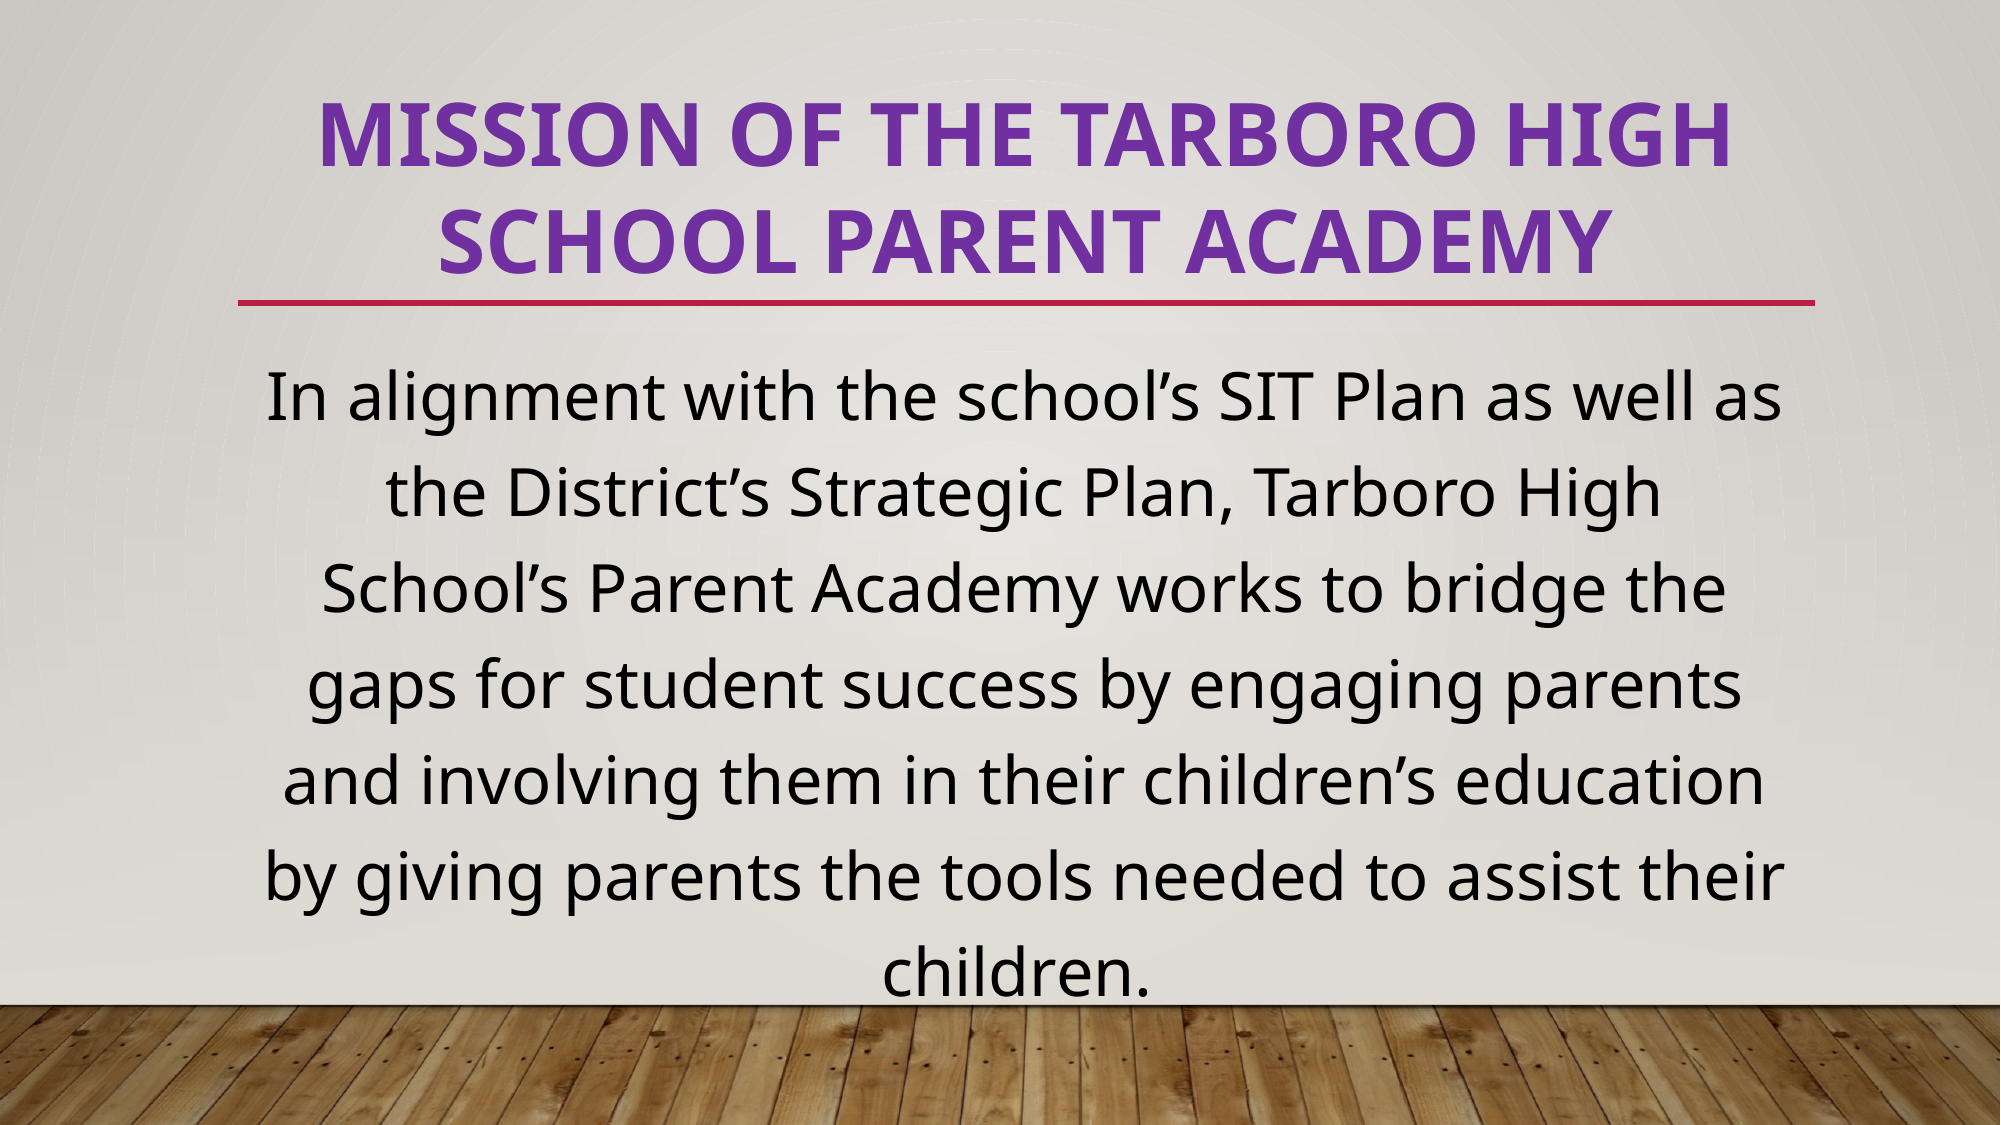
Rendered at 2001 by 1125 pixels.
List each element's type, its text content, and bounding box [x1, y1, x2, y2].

list In alignment with the school’s SIT Plan as well as the District’s Strategic Plan, Tarboro High School’s Parent Academy works to bridge the gaps for student success by engaging parents and involving them in their children’s education by giving parents the tools needed to assist their children. [238, 330, 1814, 983]
picture [0, 1005, 2000, 1125]
title Mission of The Tarboro high school parent academy [238, 72, 1814, 305]
